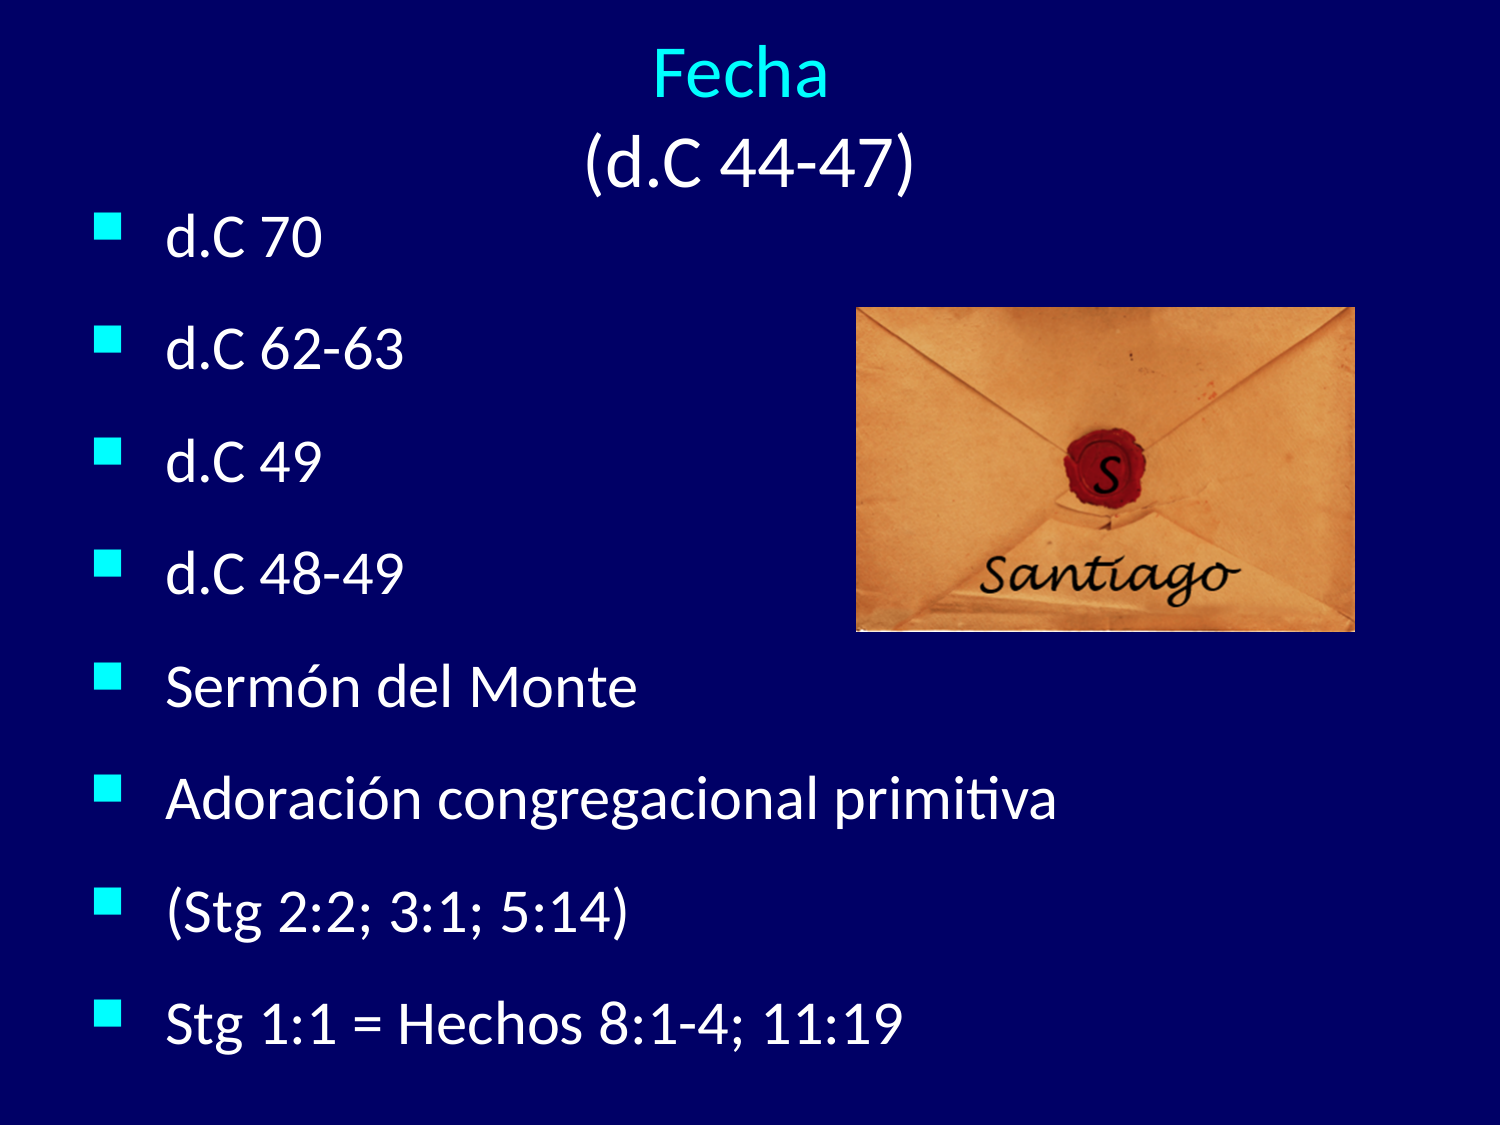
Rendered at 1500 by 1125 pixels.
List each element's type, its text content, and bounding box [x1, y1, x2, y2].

picture [856, 307, 1356, 632]
list d.C 70 d.C 62-63 d.C 49 d.C 48-49 Sermón del Monte Adoración congregacional primitiva (Stg 2:2; 3:1; 5:14) Stg 1:1 = Hechos 8:1-4; 11:19 [74, 187, 1352, 1076]
title Fecha (d.C 44-47) [268, 37, 1232, 187]
